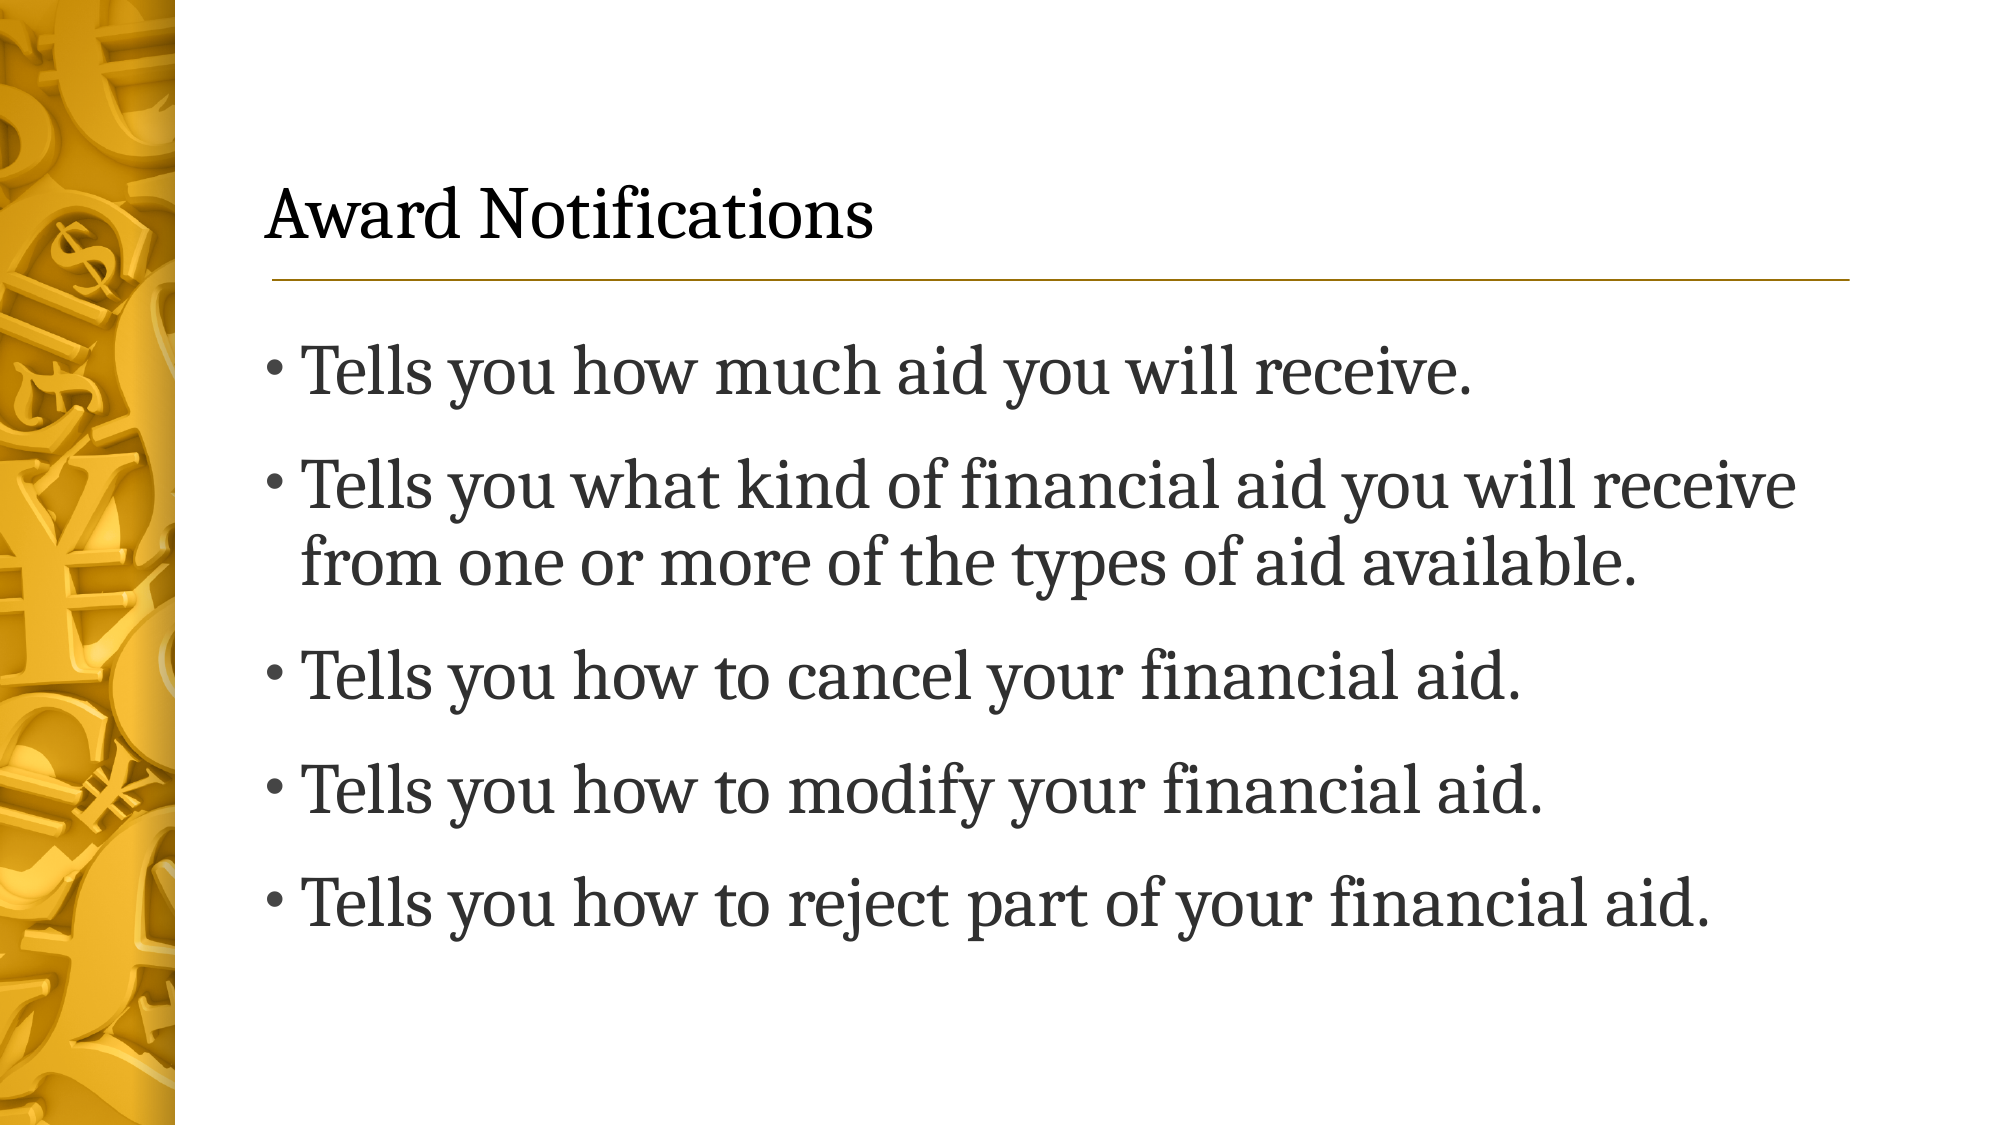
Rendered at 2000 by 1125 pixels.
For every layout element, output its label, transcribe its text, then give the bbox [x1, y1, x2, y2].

title Award Notifications [249, 62, 1863, 263]
picture [0, 0, 175, 1125]
list Tells you how much aid you will receive. Tells you what kind of financial aid you will receive from one or more of the types of aid available. Tells you how to cancel your financial aid. Tells you how to modify your financial aid. Tells you how to reject part of your financial aid. [249, 324, 1863, 1012]
